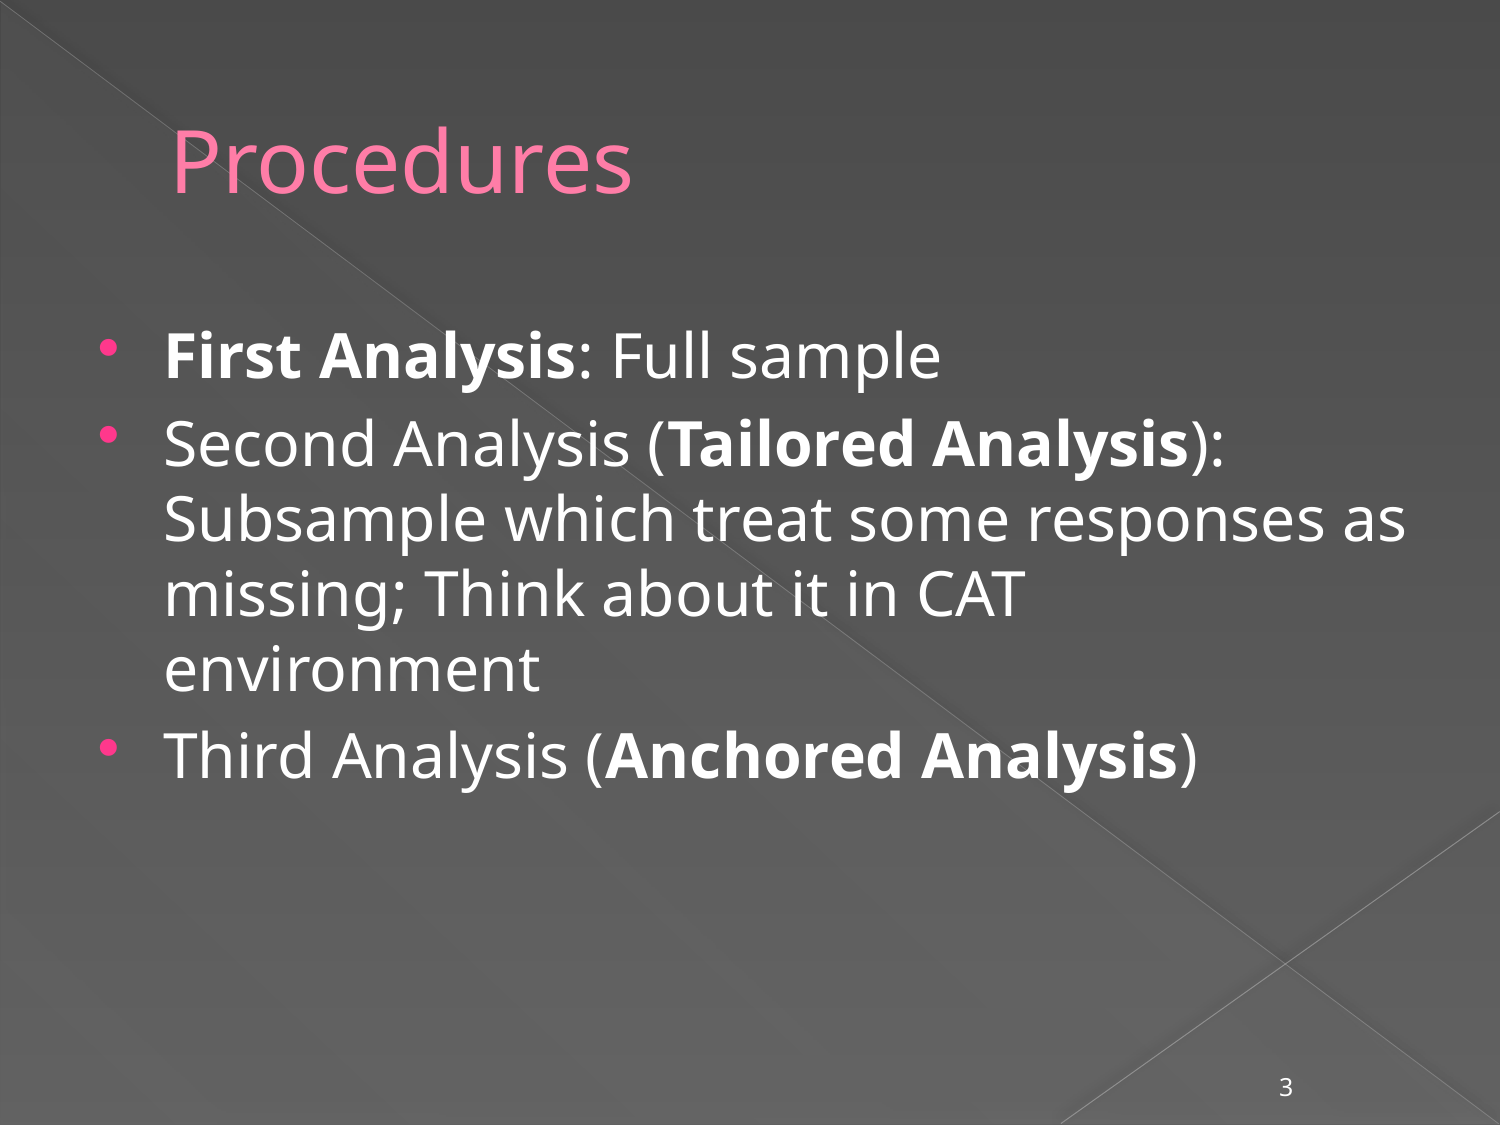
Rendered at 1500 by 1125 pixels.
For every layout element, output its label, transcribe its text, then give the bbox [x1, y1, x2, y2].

list First Analysis: Full sample Second Analysis (Tailored Analysis): Subsample which treat some responses as missing; Think about it in CAT environment Third Analysis (Anchored Analysis) [75, 308, 1425, 1059]
slide_number 3 [1245, 1063, 1328, 1113]
title Procedures [75, 43, 1425, 274]
